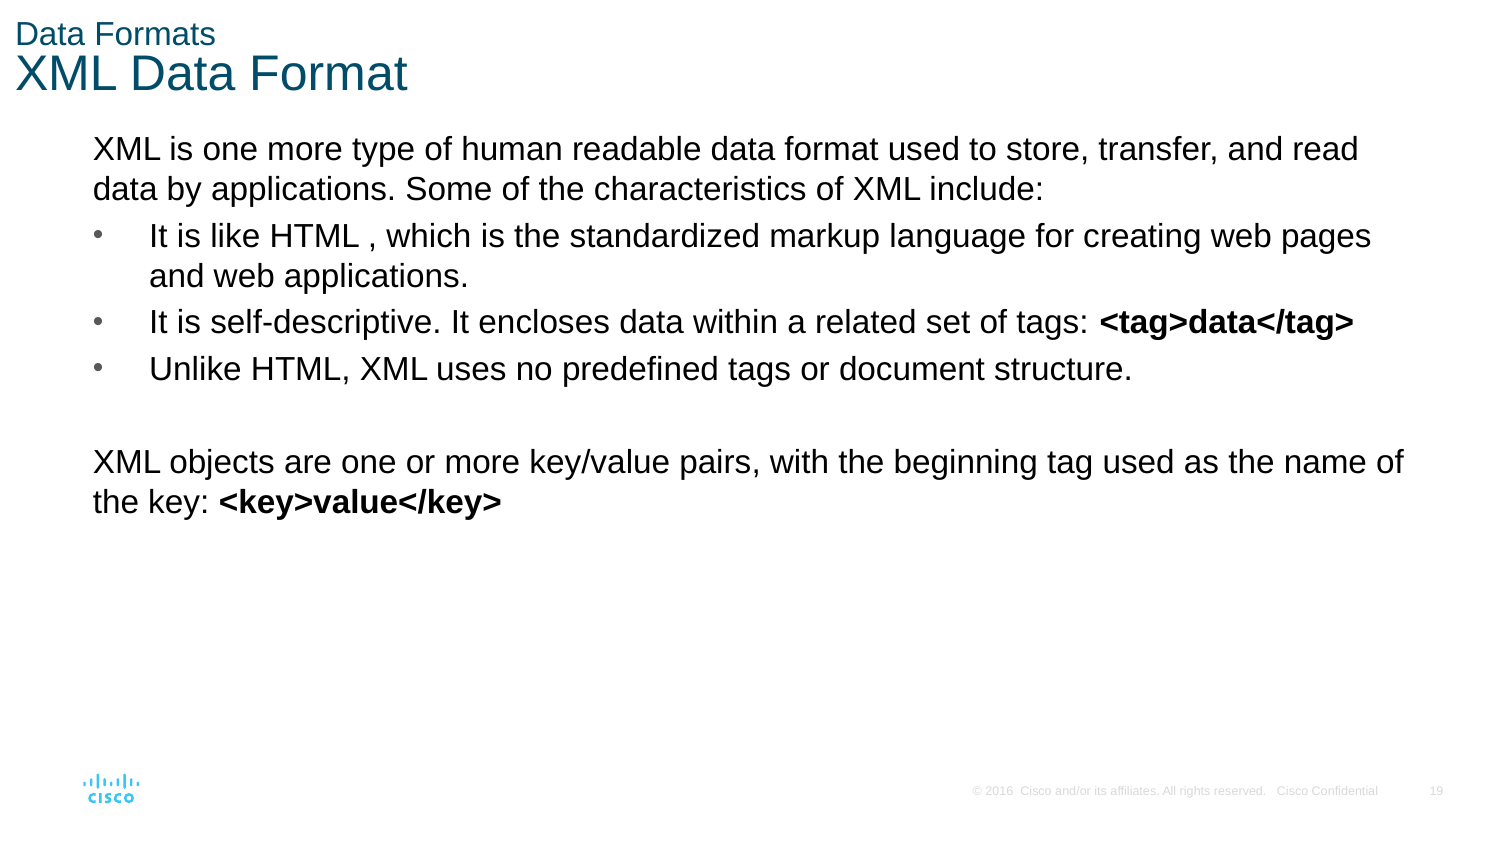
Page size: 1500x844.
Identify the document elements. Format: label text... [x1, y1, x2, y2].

list XML is one more type of human readable data format used to store, transfer, and read data by applications. Some of the characteristics of XML include: It is like HTML , which is the standardized markup language for creating web pages and web applications. It is self-descriptive. It encloses data within a related set of tags: <tag>data</tag> Unlike HTML, XML uses no predefined tags or document structure. XML objects are one or more key/value pairs, with the beginning tag used as the name of the key: <key>value</key> [77, 120, 1437, 726]
title Data Formats XML Data Format [0, 0, 1369, 121]
